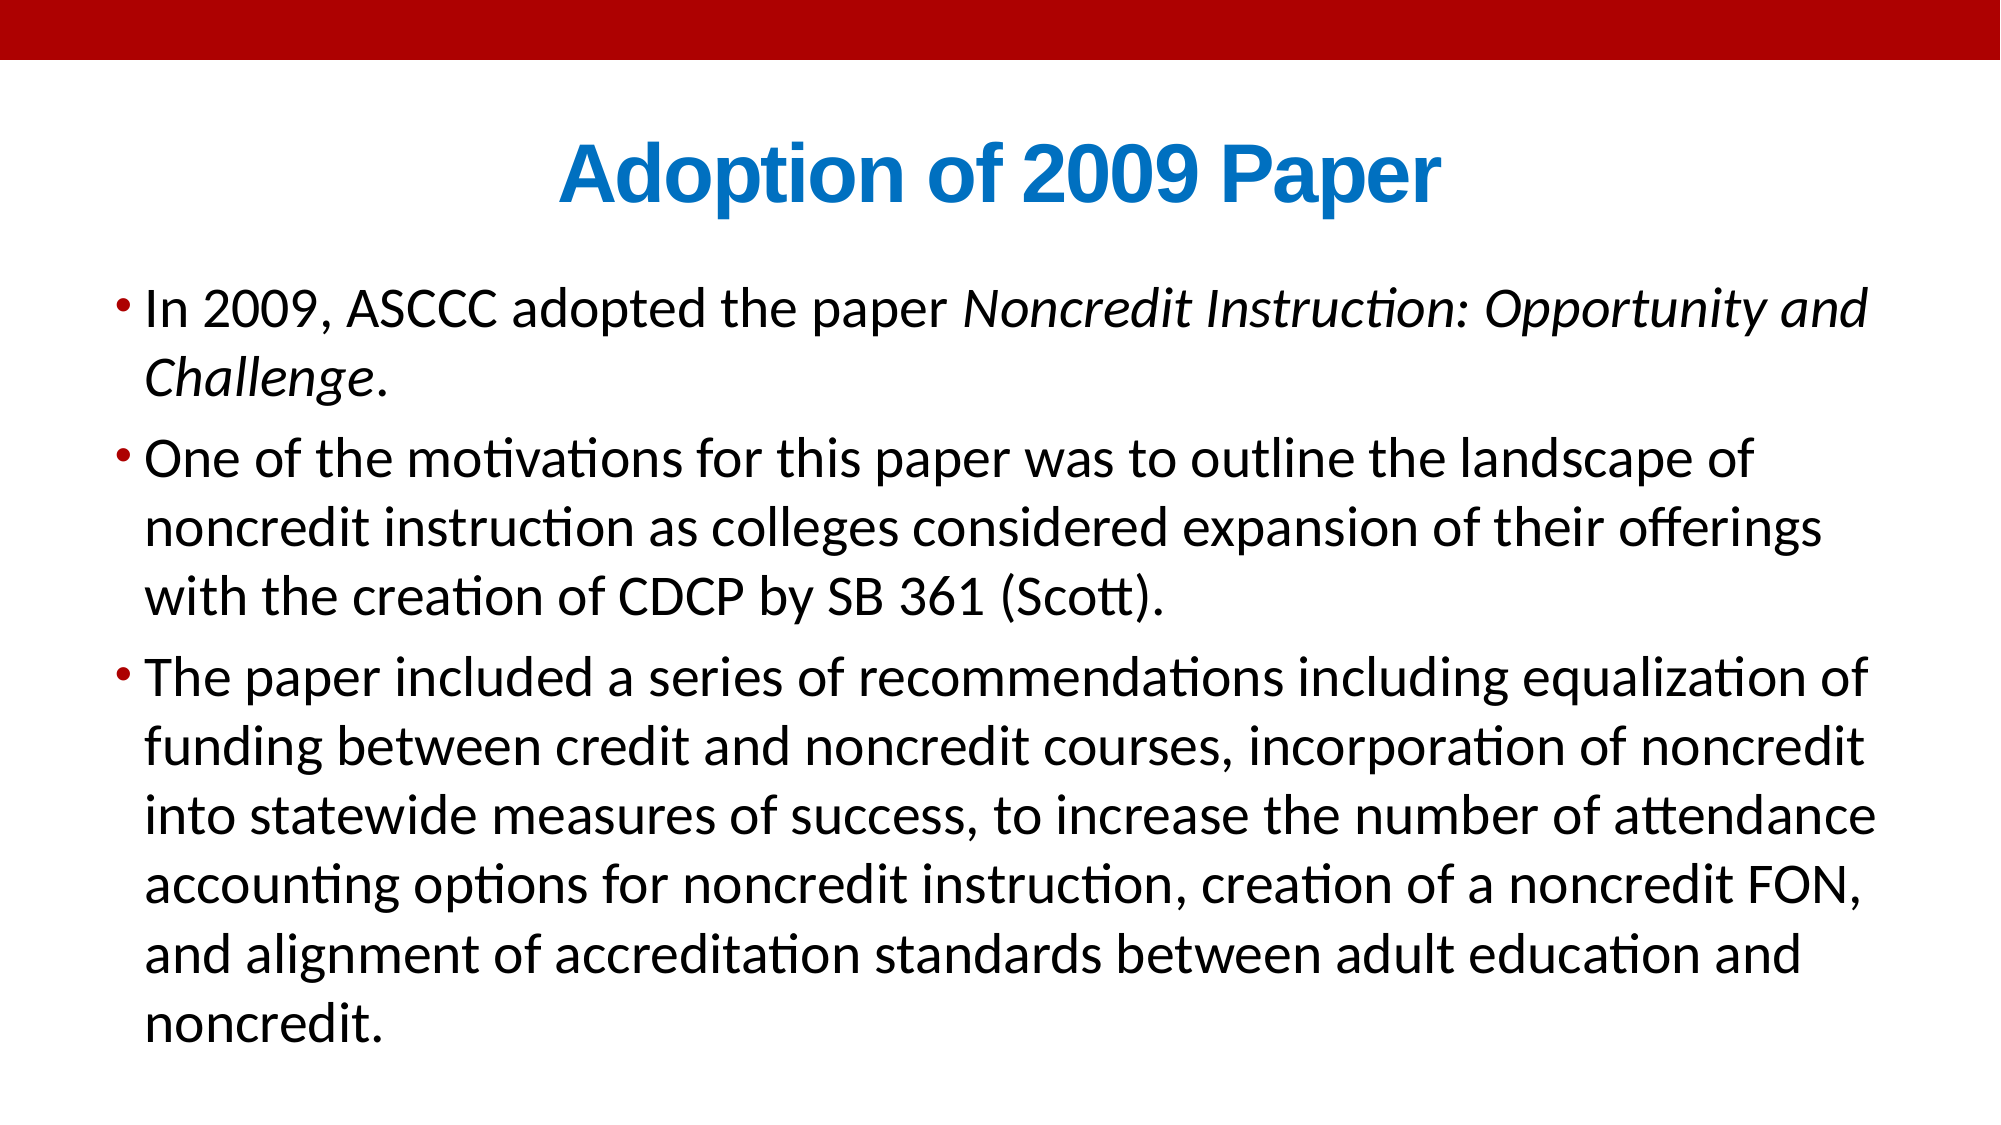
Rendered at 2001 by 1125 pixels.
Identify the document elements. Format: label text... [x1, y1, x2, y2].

title Adoption of 2009 Paper [99, 87, 1900, 250]
list In 2009, ASCCC adopted the paper Noncredit Instruction: Opportunity and Challenge. One of the motivations for this paper was to outline the landscape of noncredit instruction as colleges considered expansion of their offerings with the creation of CDCP by SB 361 (Scott). The paper included a series of recommendations including equalization of funding between credit and noncredit courses, incorporation of noncredit into statewide measures of success, to increase the number of attendance accounting options for noncredit instruction, creation of a noncredit FON, and alignment of accreditation standards between adult education and noncredit. [99, 262, 1900, 1063]
